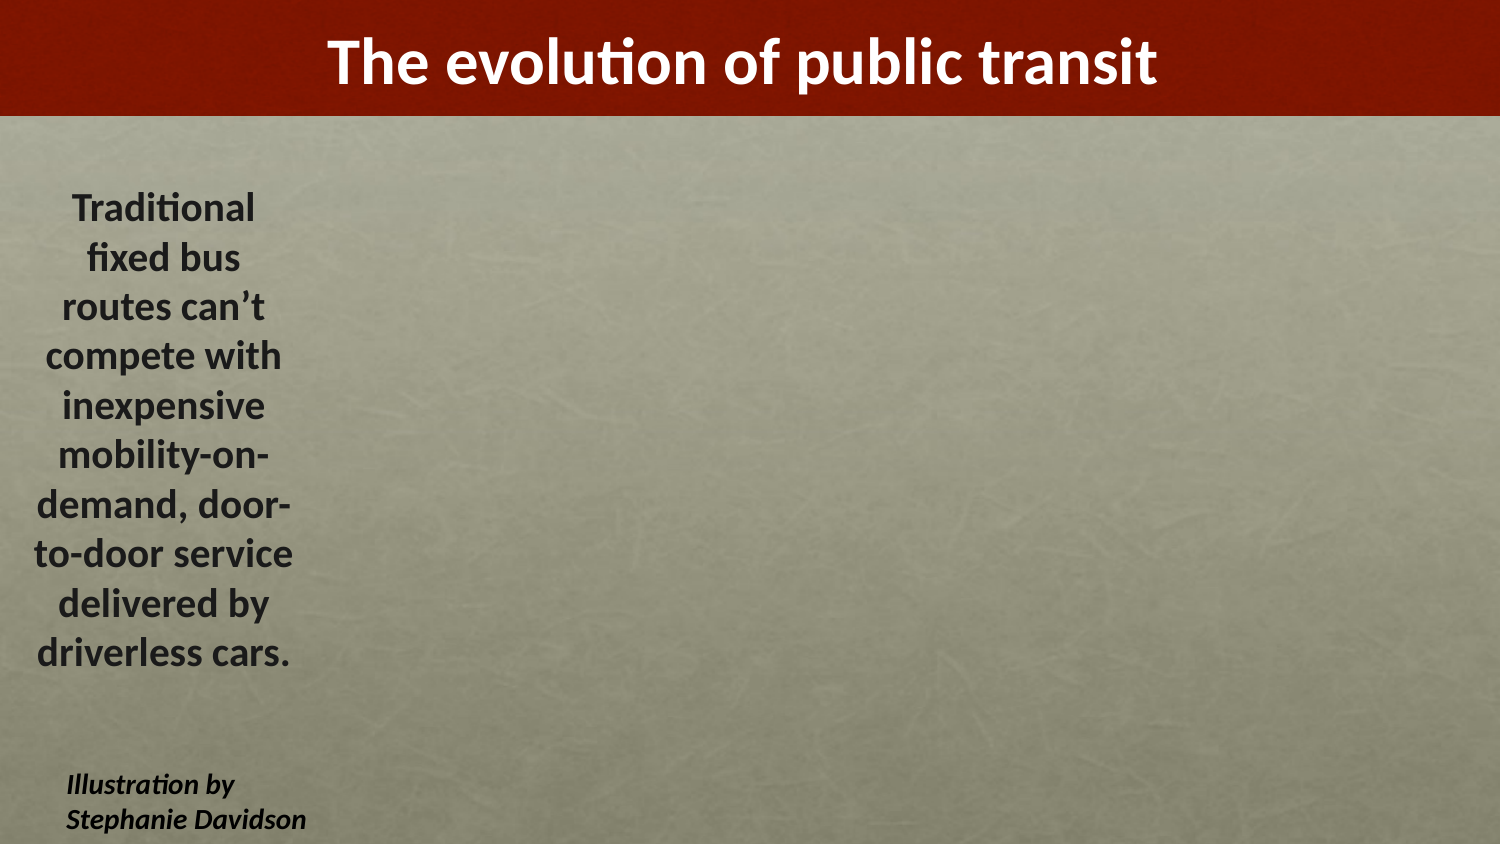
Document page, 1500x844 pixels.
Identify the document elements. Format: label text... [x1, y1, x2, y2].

list Traditional fixed bus routes can’t compete with inexpensive mobility-on-demand, door-to-door service delivered by driverless cars. [18, 172, 310, 702]
picture [0, 116, 1500, 844]
text_box Illustration by Stephanie Davidson [51, 757, 330, 843]
title The evolution of public transit [39, 0, 1448, 117]
